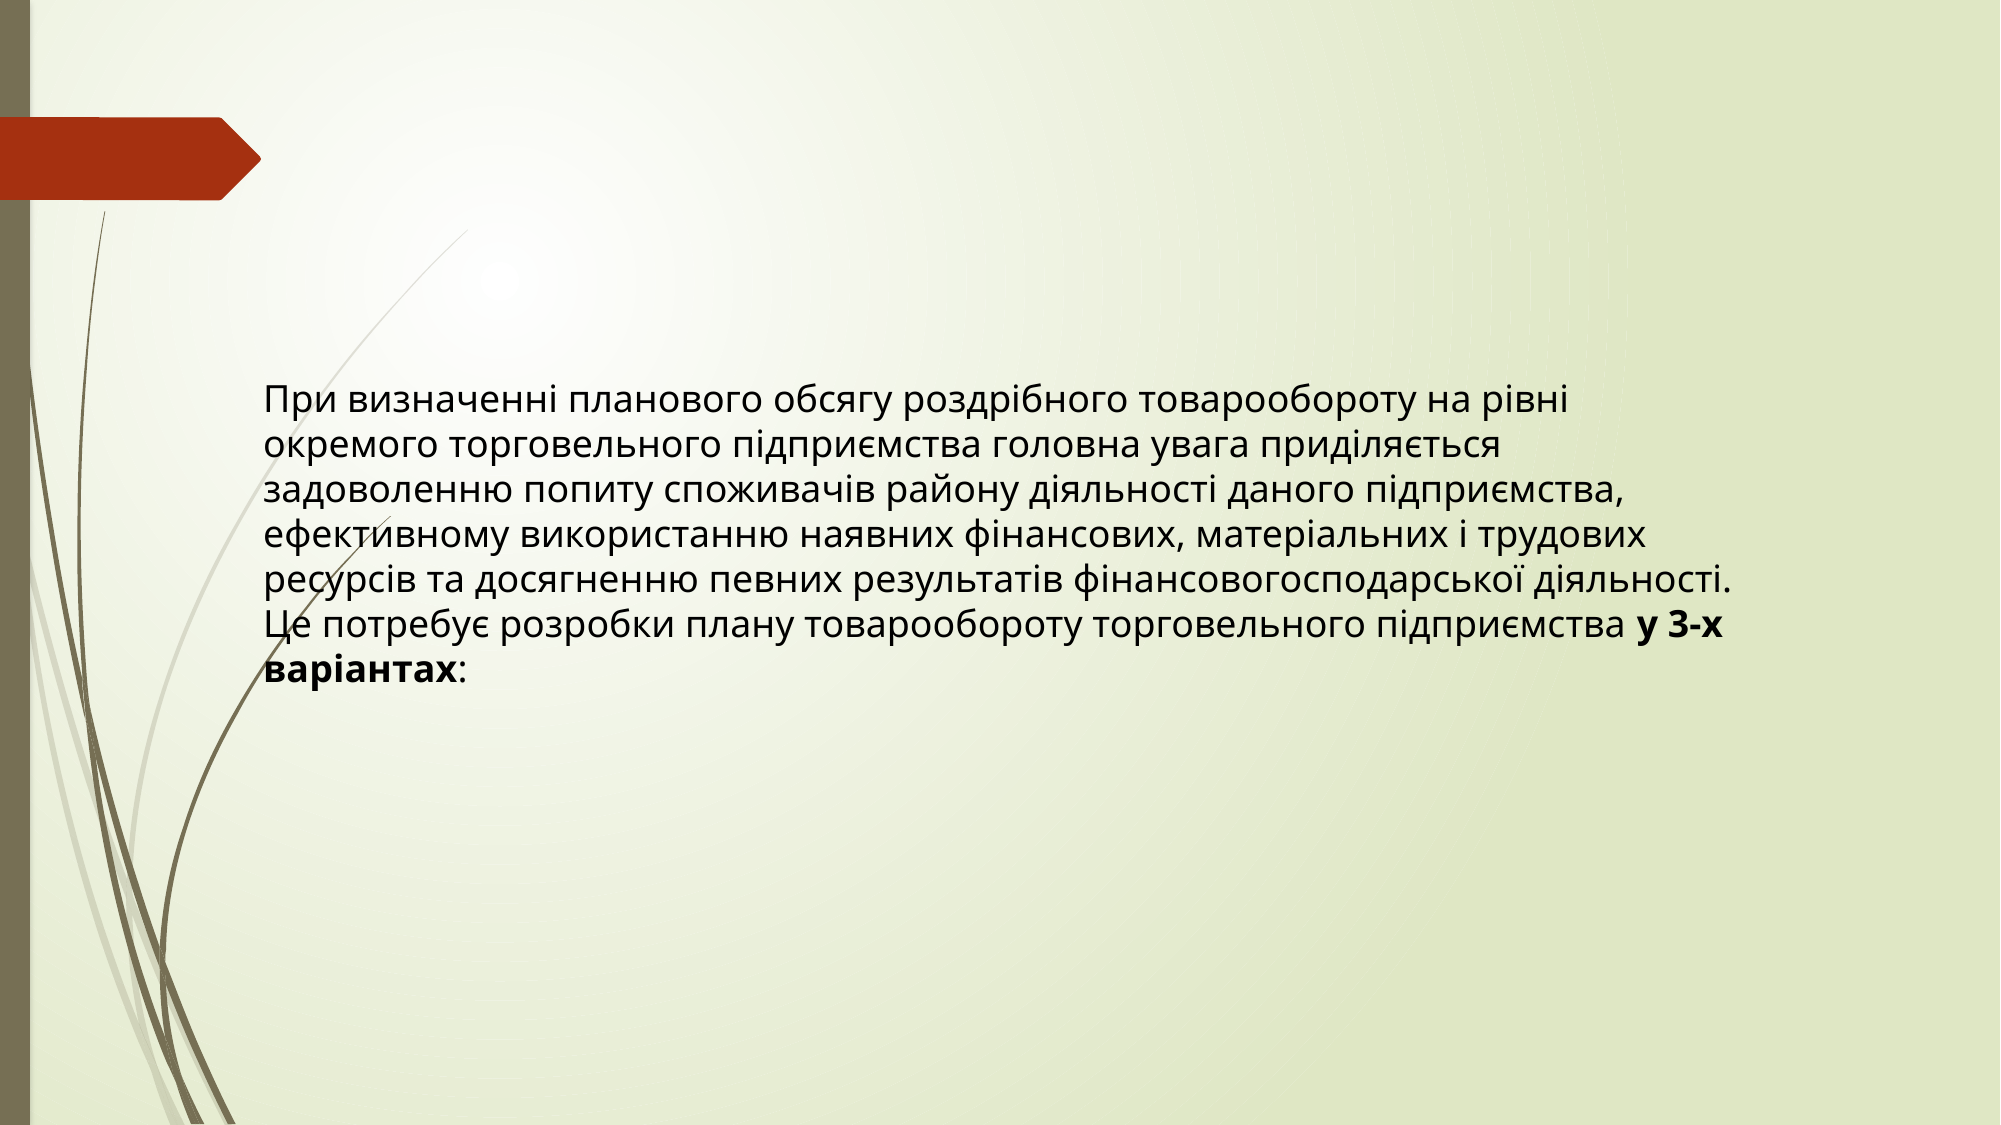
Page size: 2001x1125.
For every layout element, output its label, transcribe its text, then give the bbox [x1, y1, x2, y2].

text_box При визначенні планового обсягу роздрібного товарообороту на рівні окремого торговельного підприємства головна увага приділяється задоволенню попиту споживачів району діяльності даного підприємства, ефективному використанню наявних фінансових, матеріальних і трудових ресурсів та досягненню певних результатів фінансовогосподарської діяльності. Це потребує розробки плану товарообороту торговельного підприємства у 3-х варіантах: [248, 367, 1752, 698]
